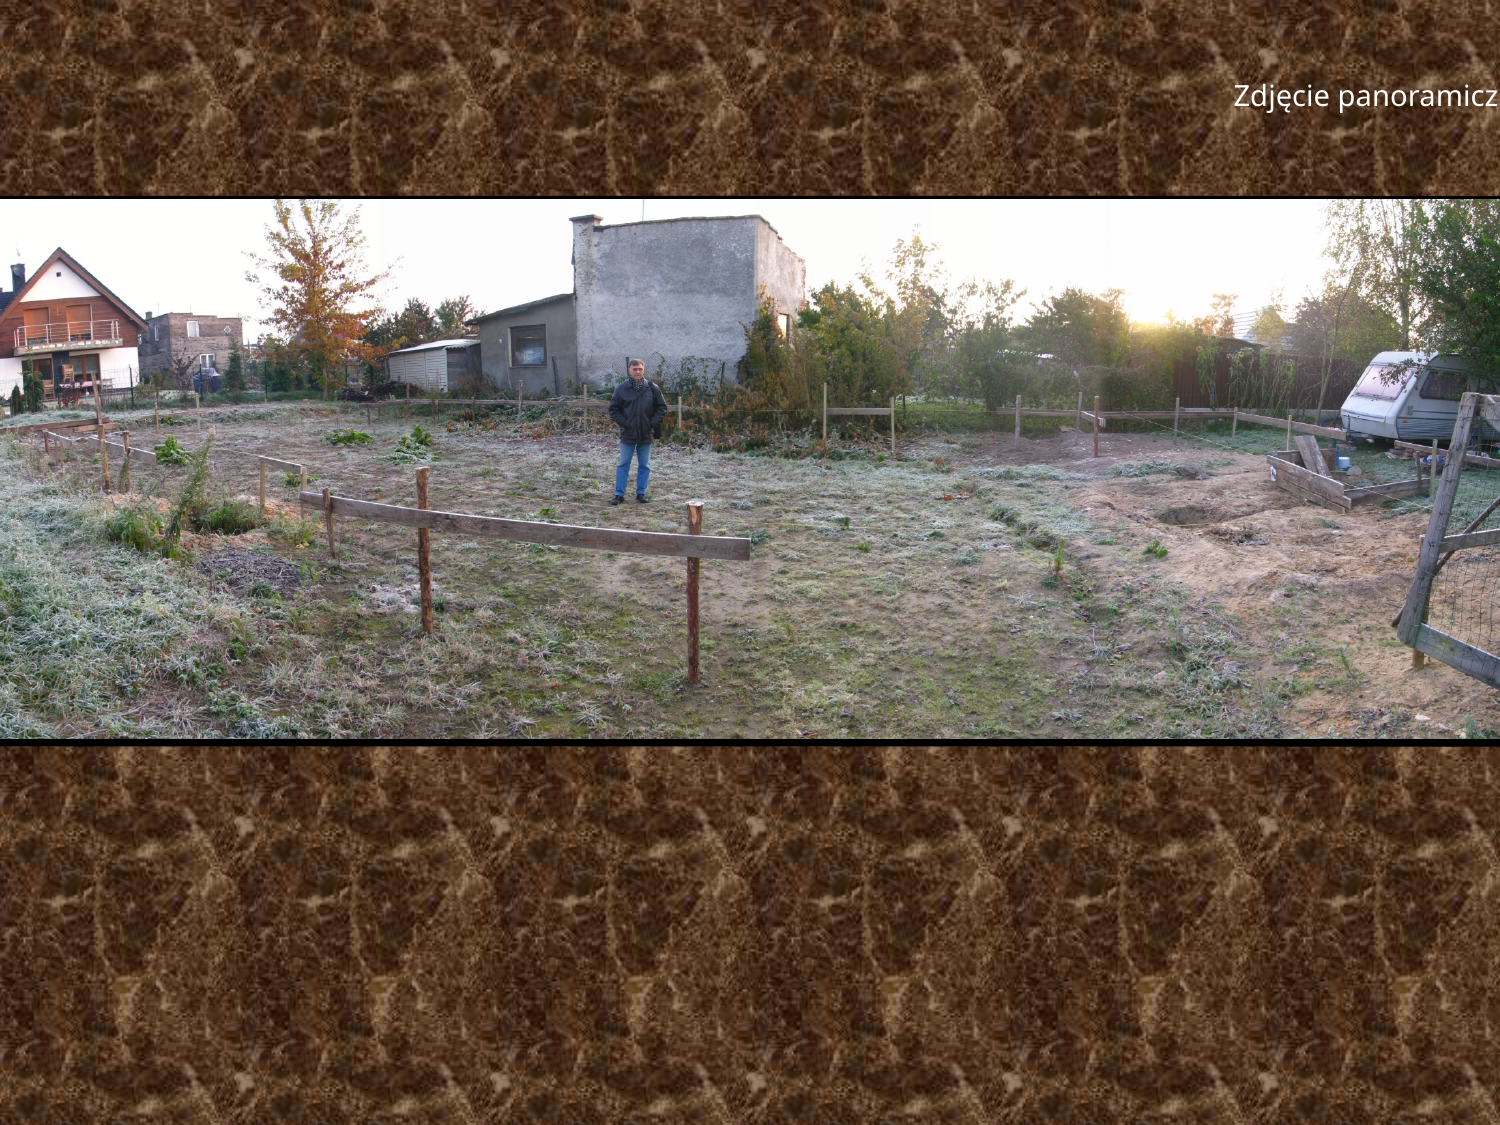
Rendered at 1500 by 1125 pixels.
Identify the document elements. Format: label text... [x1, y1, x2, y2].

text_box Zdjęcie panoramiczne [1218, 70, 1500, 120]
picture [0, 747, 1500, 1125]
picture [0, 0, 1500, 196]
picture [0, 198, 1500, 739]
